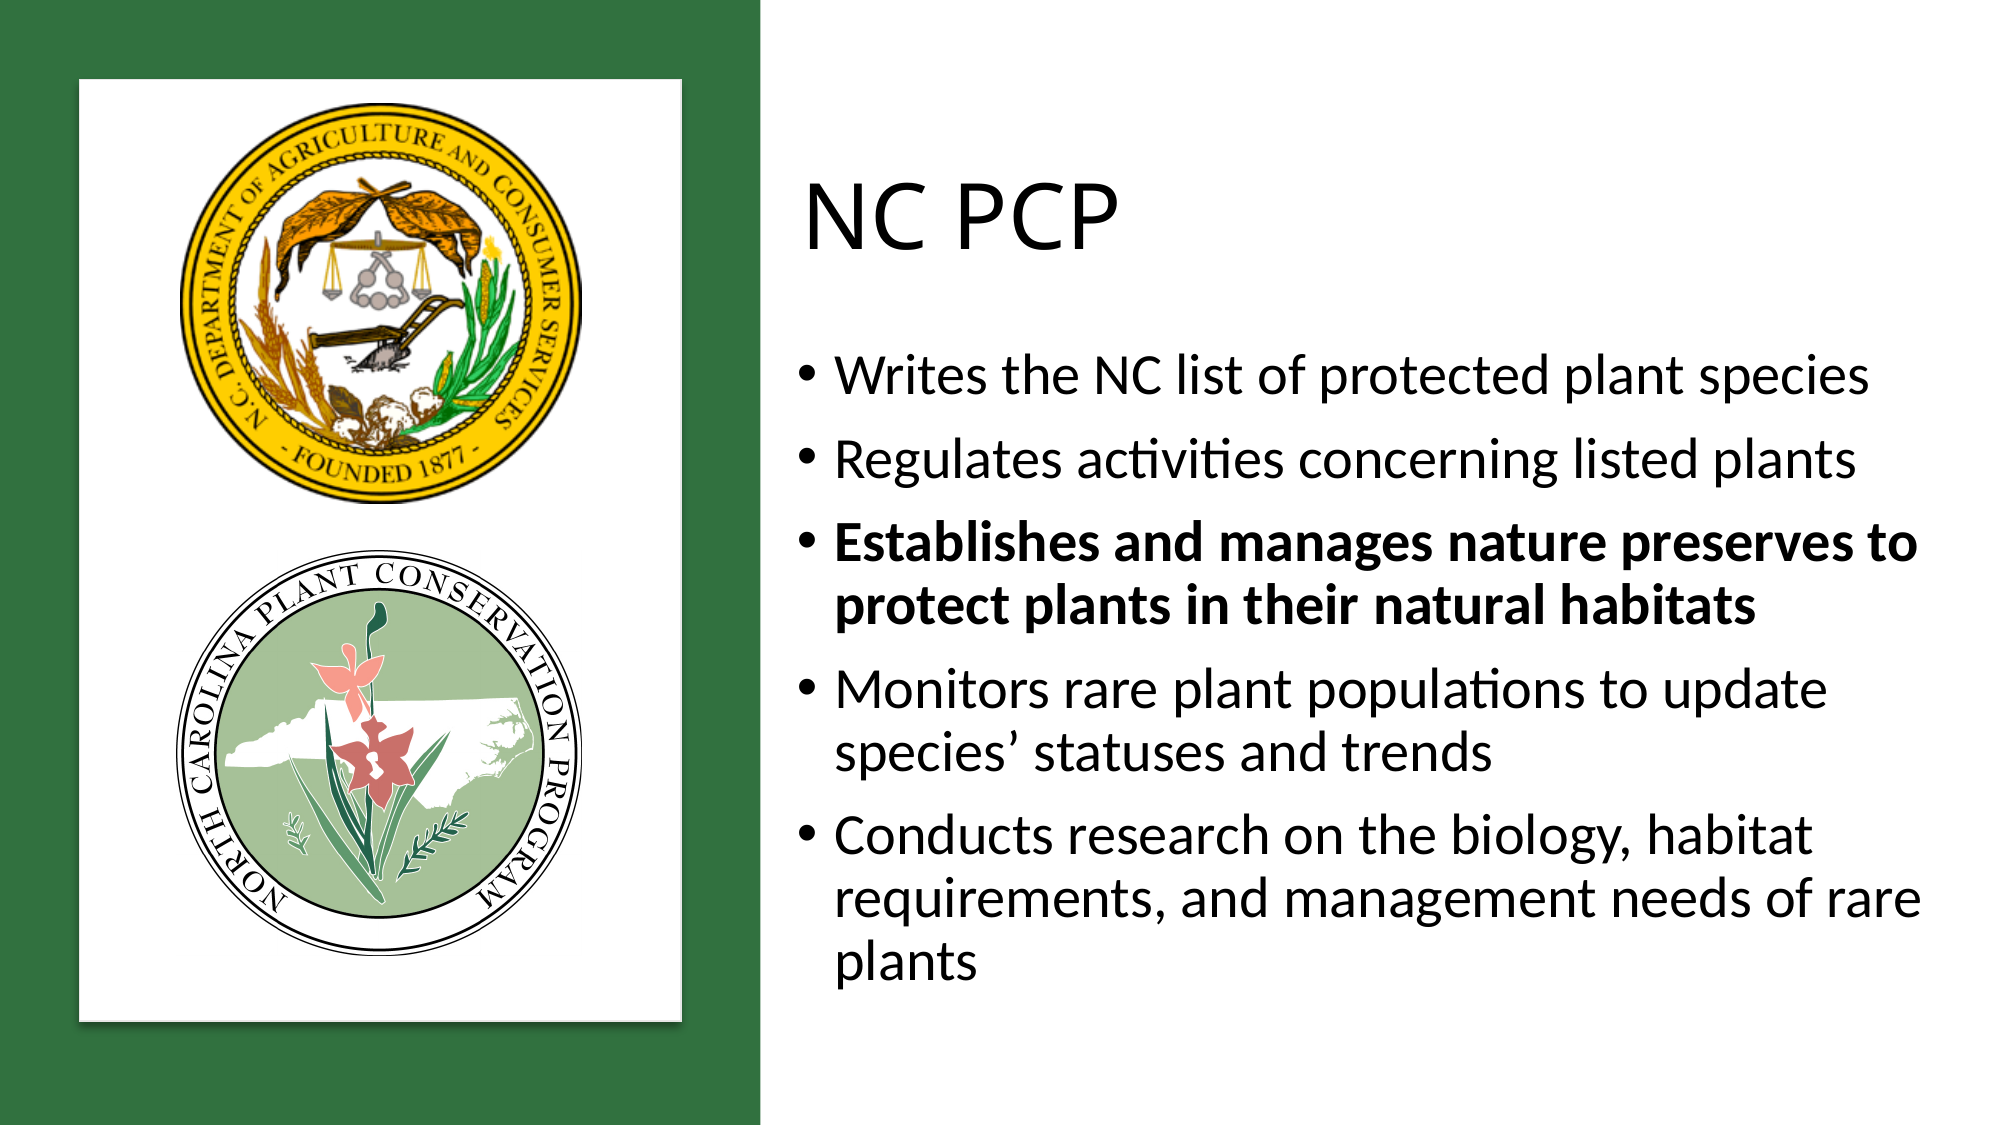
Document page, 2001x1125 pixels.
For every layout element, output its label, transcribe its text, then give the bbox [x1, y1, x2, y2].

picture [176, 550, 582, 956]
list Writes the NC list of protected plant species Regulates activities concerning listed plants Establishes and manages nature preserves to protect plants in their natural habitats Monitors rare plant populations to update species’ statuses and trends Conducts research on the biology, habitat requirements, and management needs of rare plants [781, 336, 1979, 1021]
picture [180, 103, 582, 504]
text_box [78, 78, 682, 1022]
text_box [0, 0, 761, 1125]
title NC PCP [786, 103, 1840, 337]
